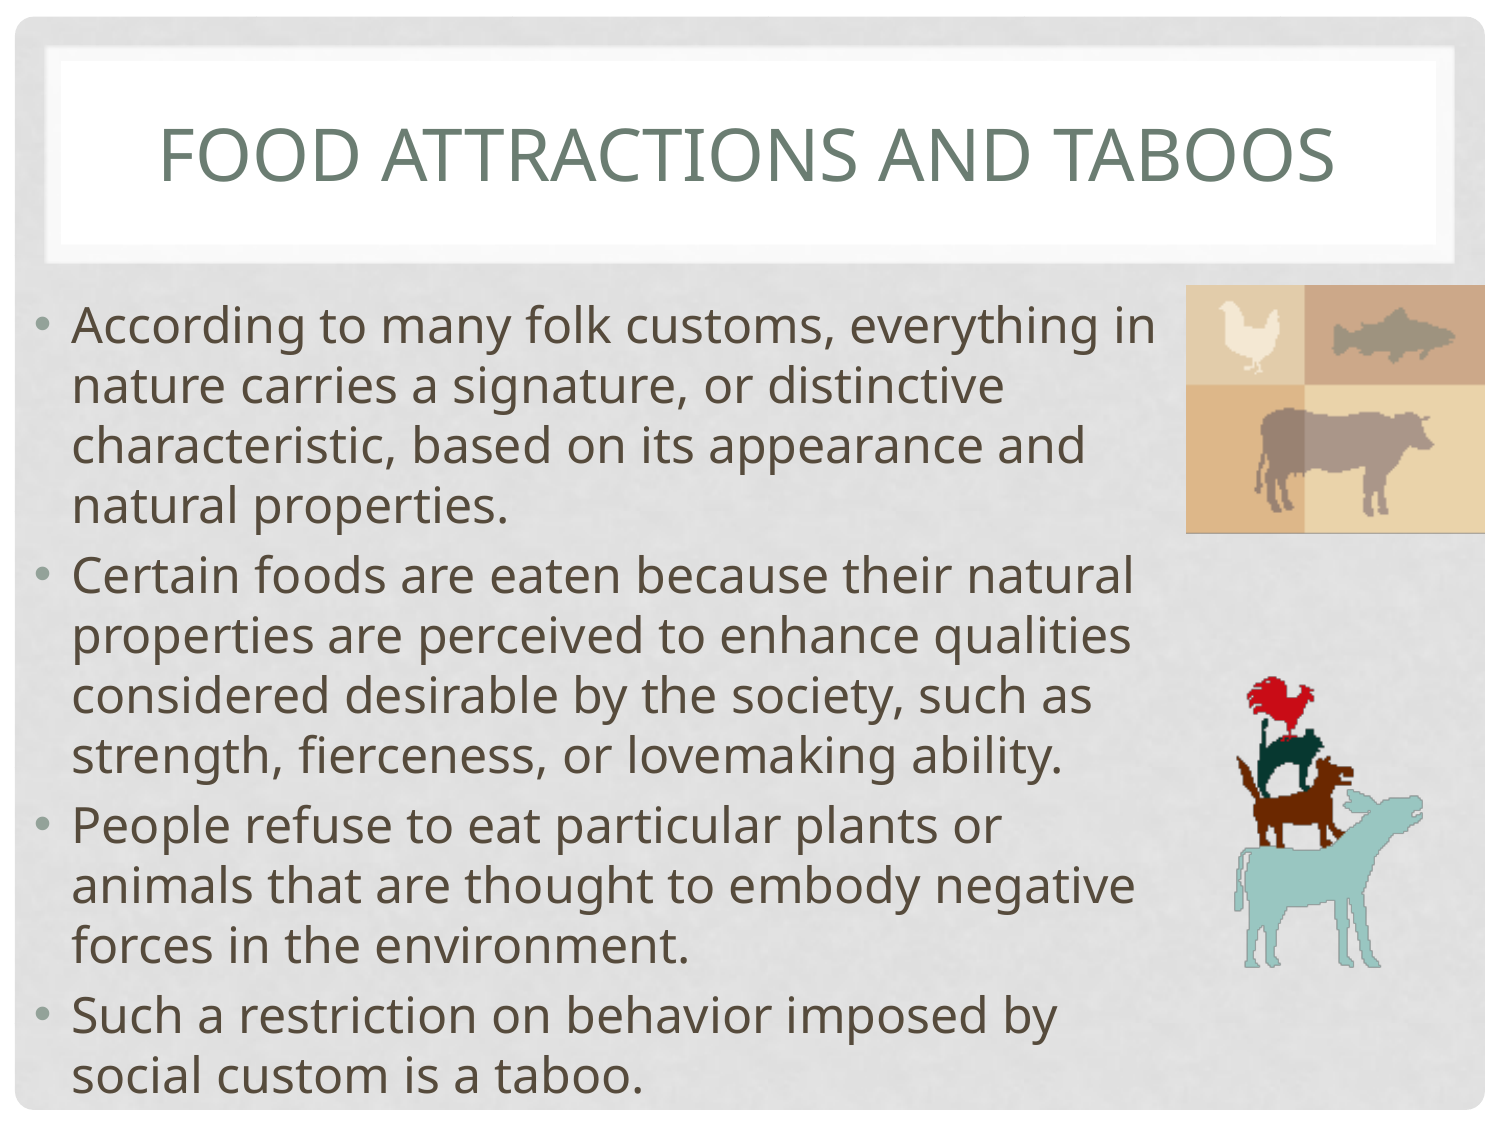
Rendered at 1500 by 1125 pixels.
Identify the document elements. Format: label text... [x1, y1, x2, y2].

title Food Attractions and Taboos [69, 66, 1425, 238]
picture [1230, 673, 1426, 970]
list According to many folk customs, everything in nature carries a signature, or distinctive characteristic, based on its appearance and natural properties. Certain foods are eaten because their natural properties are perceived to enhance qualities considered desirable by the society, such as strength, fierceness, or lovemaking ability. People refuse to eat particular plants or animals that are thought to embody negative forces in the environment. Such a restriction on behavior imposed by social custom is a taboo. [0, 285, 1187, 1125]
picture [1185, 285, 1485, 536]
